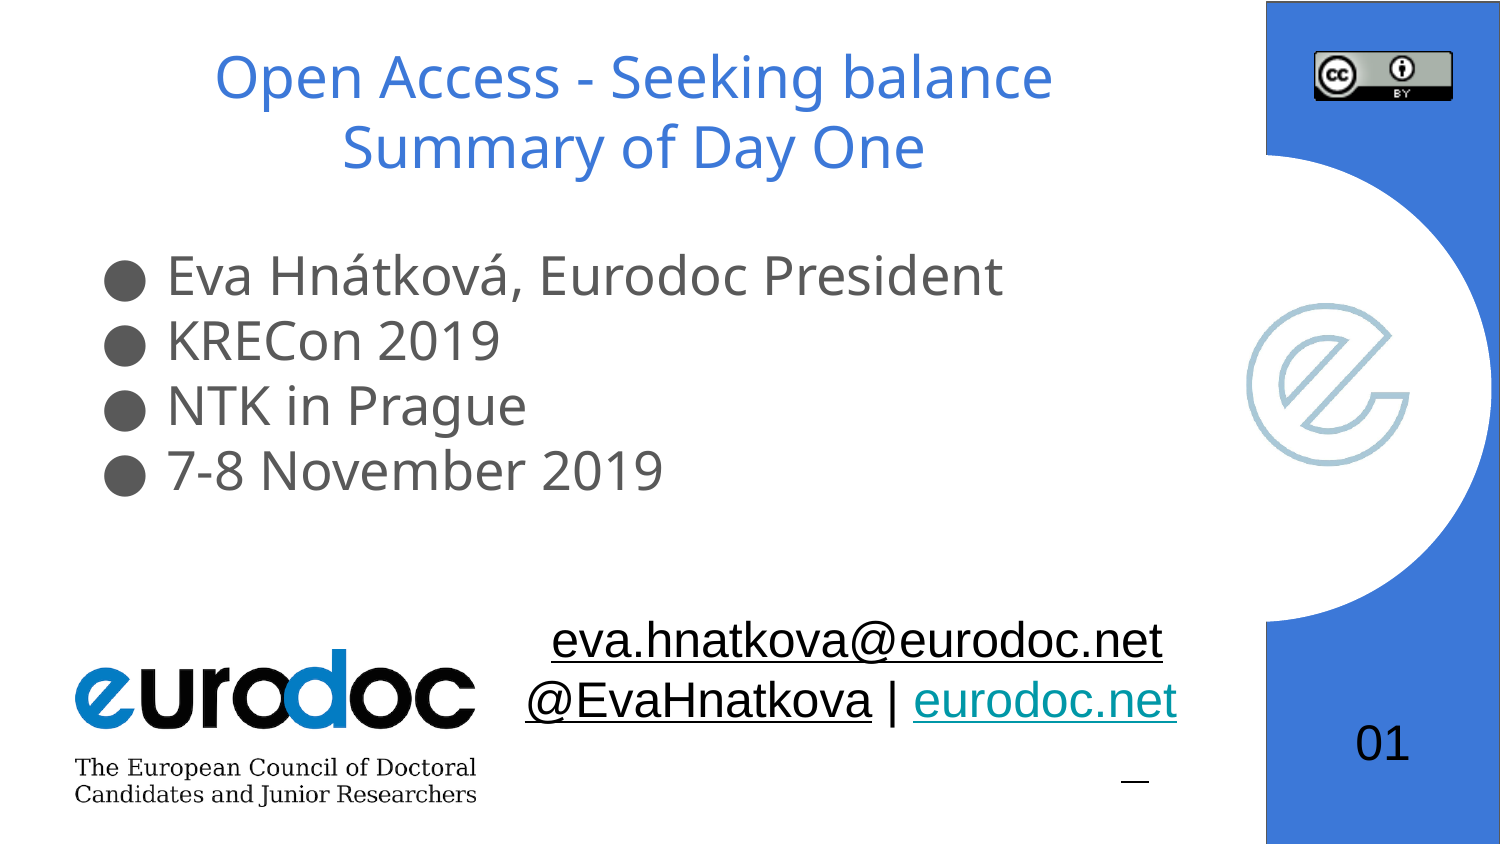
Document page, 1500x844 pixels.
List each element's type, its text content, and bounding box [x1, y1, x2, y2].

title Open Access - Seeking balance Summary of Day One [76, 7, 1193, 214]
picture [1314, 51, 1453, 101]
text_box [1266, 2, 1500, 637]
text_box 01 [1266, 637, 1500, 844]
subtitle Eva Hnátková, Eurodoc President KRECon 2019 NTK in Prague 7-8 November 2019 [76, 226, 1193, 612]
text_box eva.hnatkova@eurodoc.net @EvaHnatkova | eurodoc.net [501, 649, 1193, 803]
picture [1241, 296, 1416, 472]
picture [74, 649, 476, 807]
text_box [1085, 154, 1492, 622]
